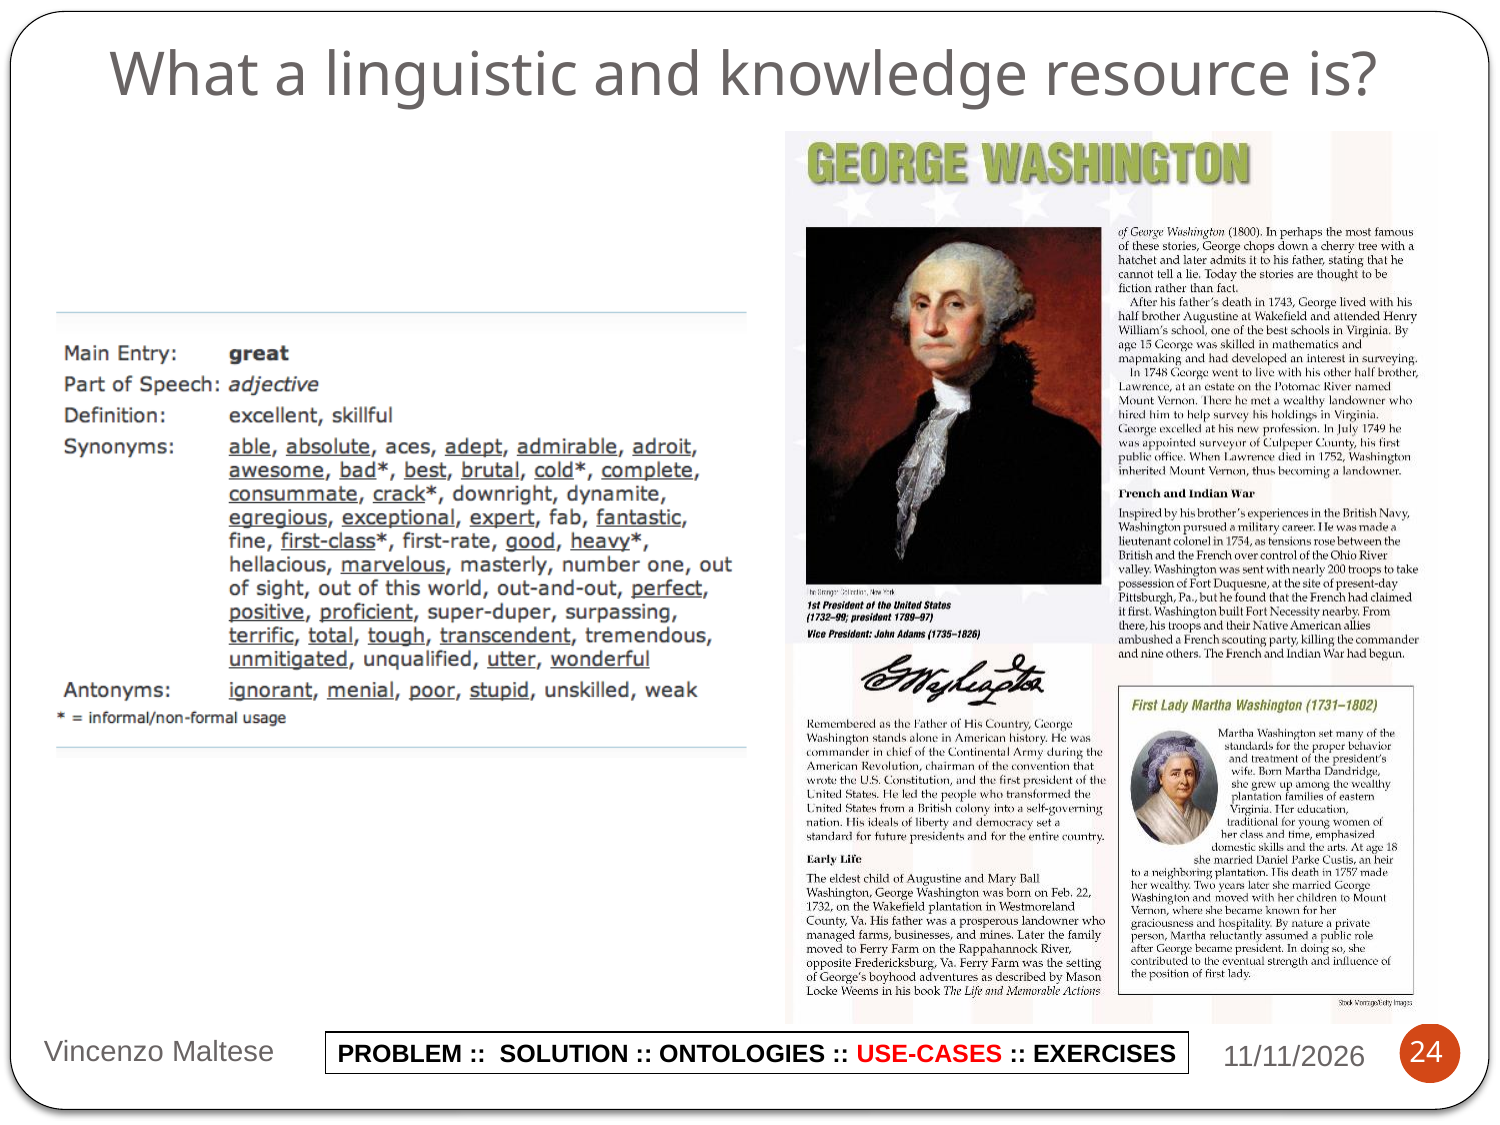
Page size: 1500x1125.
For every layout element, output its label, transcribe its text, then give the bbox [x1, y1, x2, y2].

picture [785, 131, 1438, 1024]
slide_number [974, 1034, 1381, 1094]
text_box 24 [1399, 1026, 1461, 1084]
title What a linguistic and knowledge resource is? [29, 19, 1461, 123]
footer Vincenzo Maltese [29, 1012, 680, 1088]
text_box PROBLEM :: SOLUTION :: ONTOLOGIES :: USE-CASES :: EXERCISES [325, 1031, 1189, 1074]
picture [28, 302, 774, 759]
